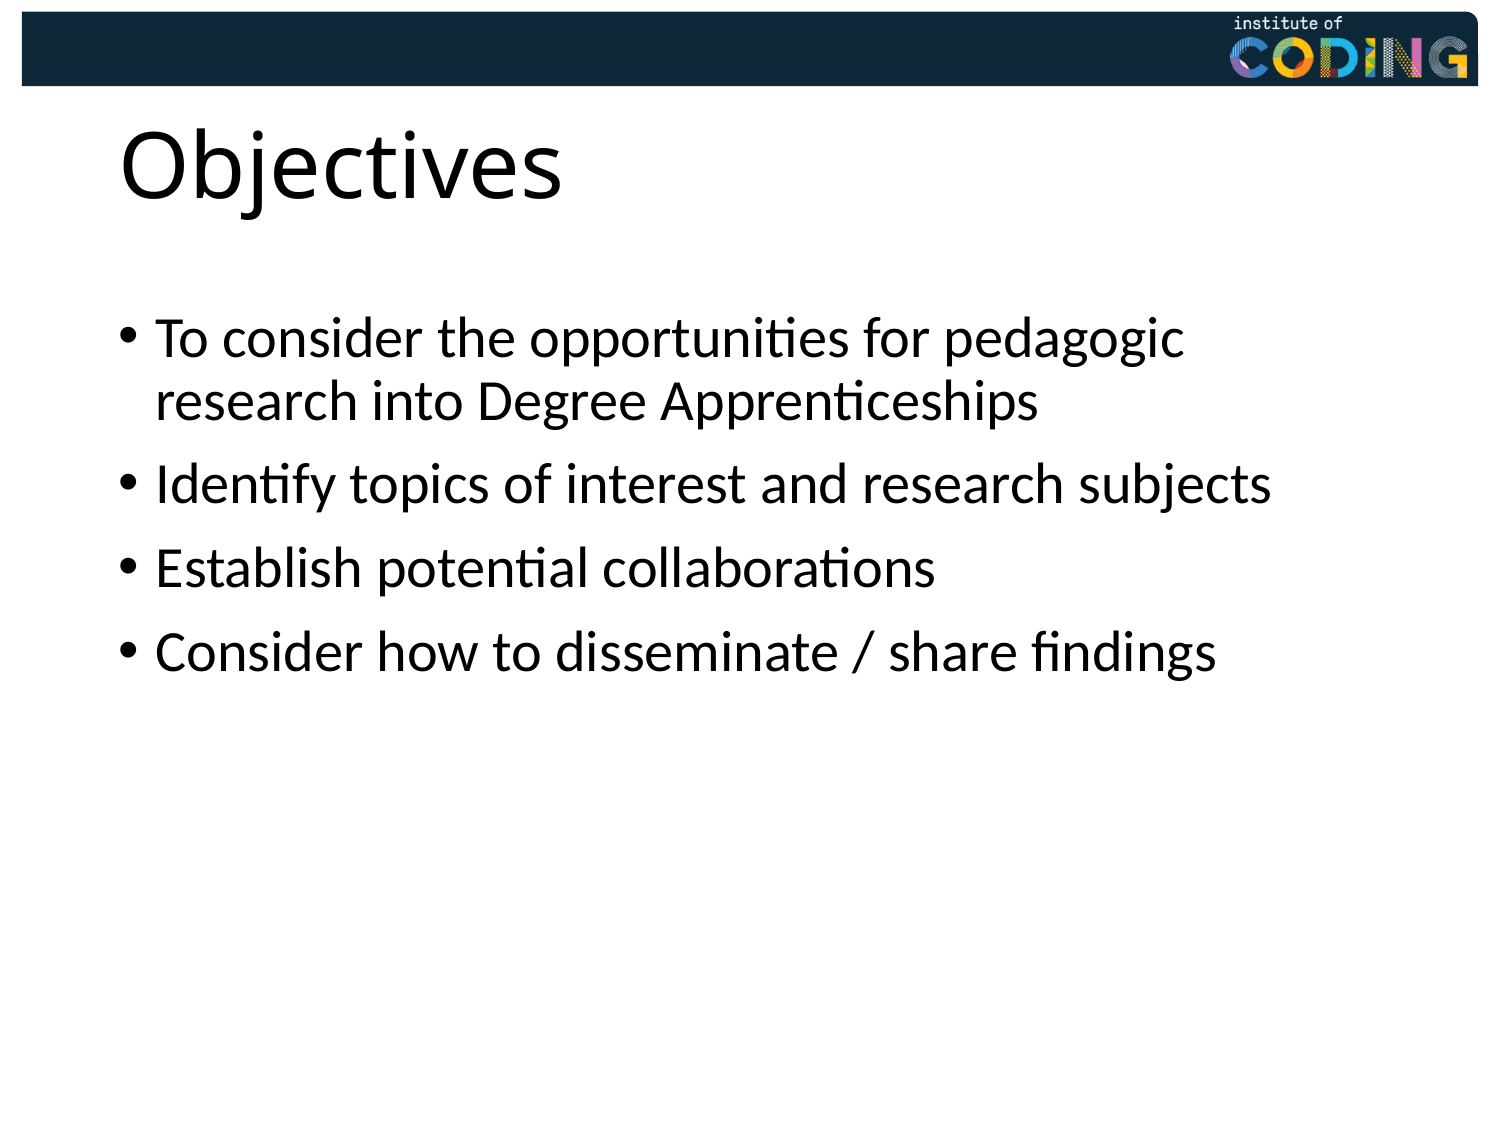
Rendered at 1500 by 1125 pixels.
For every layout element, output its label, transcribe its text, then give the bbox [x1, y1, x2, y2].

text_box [21, 11, 1479, 87]
title Objectives [103, 87, 1397, 278]
list To consider the opportunities for pedagogic research into Degree Apprenticeships Identify topics of interest and research subjects Establish potential collaborations Consider how to disseminate / share findings [103, 299, 1397, 1014]
